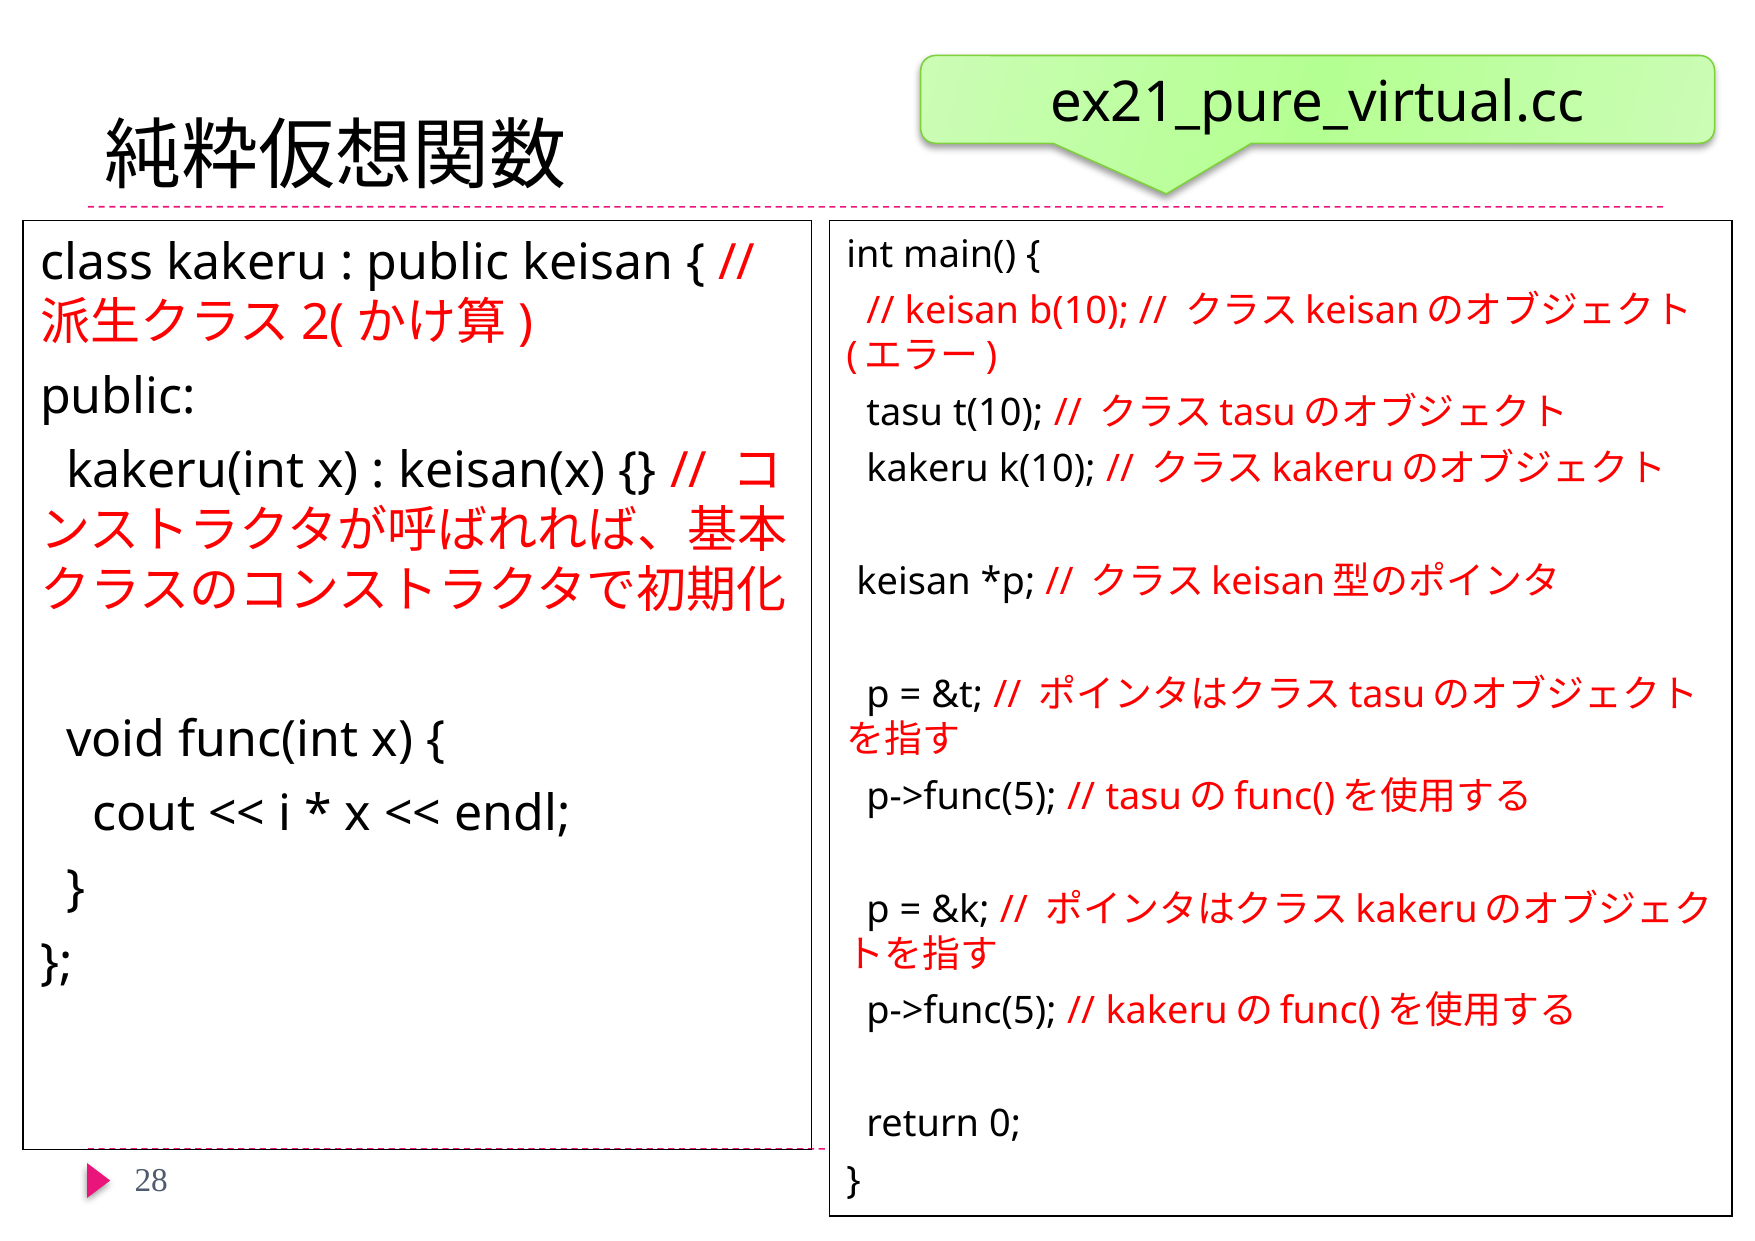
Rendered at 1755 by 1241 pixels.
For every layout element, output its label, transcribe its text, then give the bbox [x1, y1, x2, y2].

list class kakeru : public keisan { // 派生クラス2(かけ算) public: kakeru(int x) : keisan(x) {} // コンストラクタが呼ばれれば、基本クラスのコンストラクタで初期化 void func(int x) { cout << i * x << endl; } }; [22, 220, 812, 1150]
text_box ex21_pure_virtual.cc [919, 54, 1716, 195]
title 純粋仮想関数 [87, 27, 1667, 207]
text_box int main() { // keisan b(10); // クラスkeisanのオブジェクト(エラー) tasu t(10); // クラスtasuのオブジェクト kakeru k(10); // クラスkakeruのオブジェクト keisan *p; // クラスkeisan型のポインタ p = &t; // ポインタはクラスtasuのオブジェクトを指す p->func(5); // tasuのfunc()を使用する p = &k; // ポインタはクラスkakeruのオブジェクトを指す p->func(5); // kakeruのfunc()を使用する return 0; } [829, 220, 1733, 1216]
slide_number 28 [117, 1149, 498, 1216]
